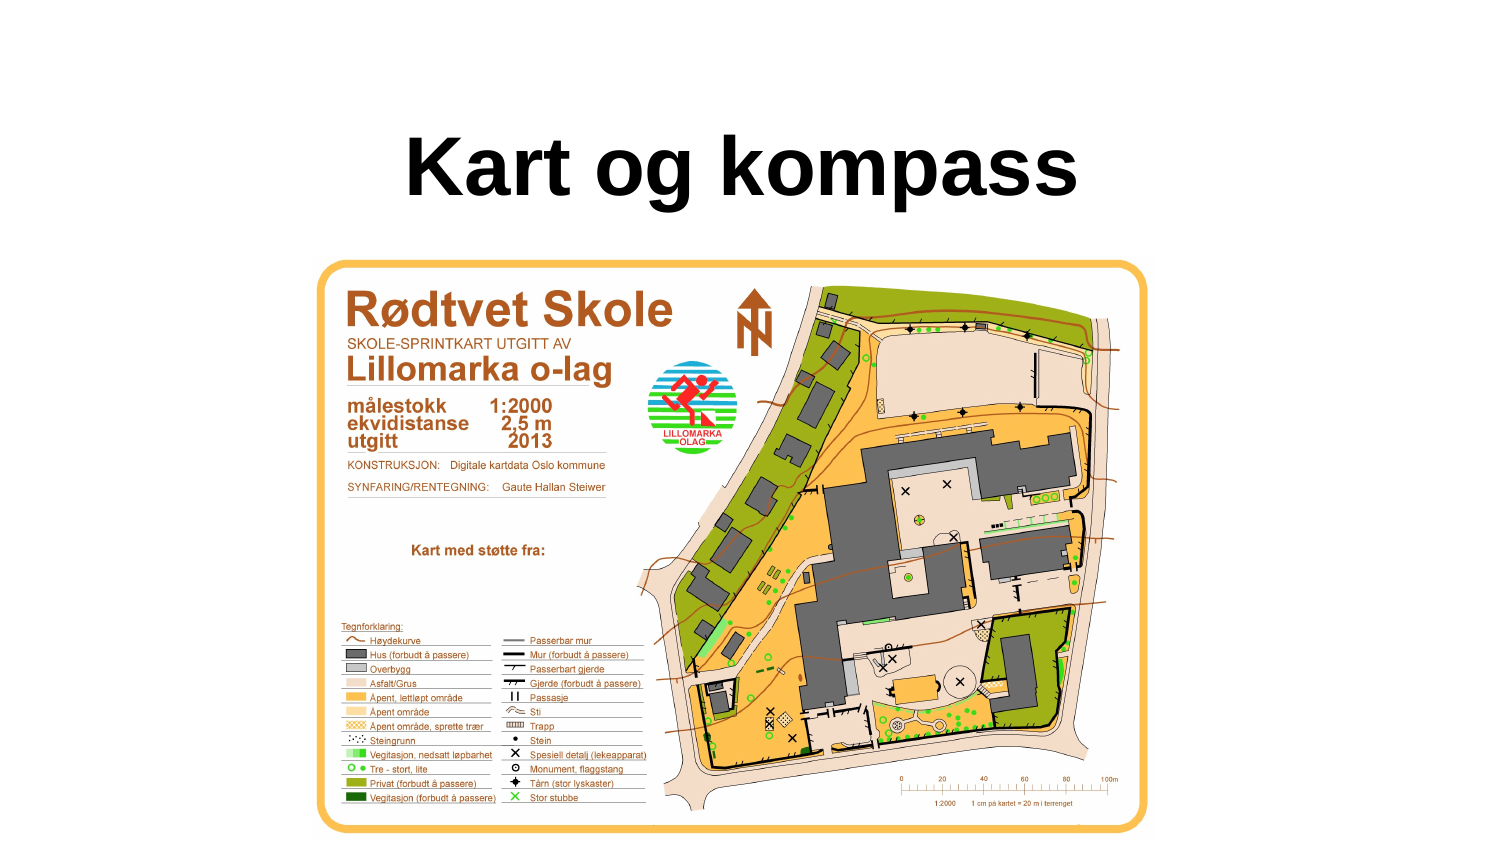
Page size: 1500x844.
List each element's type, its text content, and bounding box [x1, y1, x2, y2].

text_box Kart og kompass [389, 104, 1095, 225]
picture [311, 254, 1156, 841]
